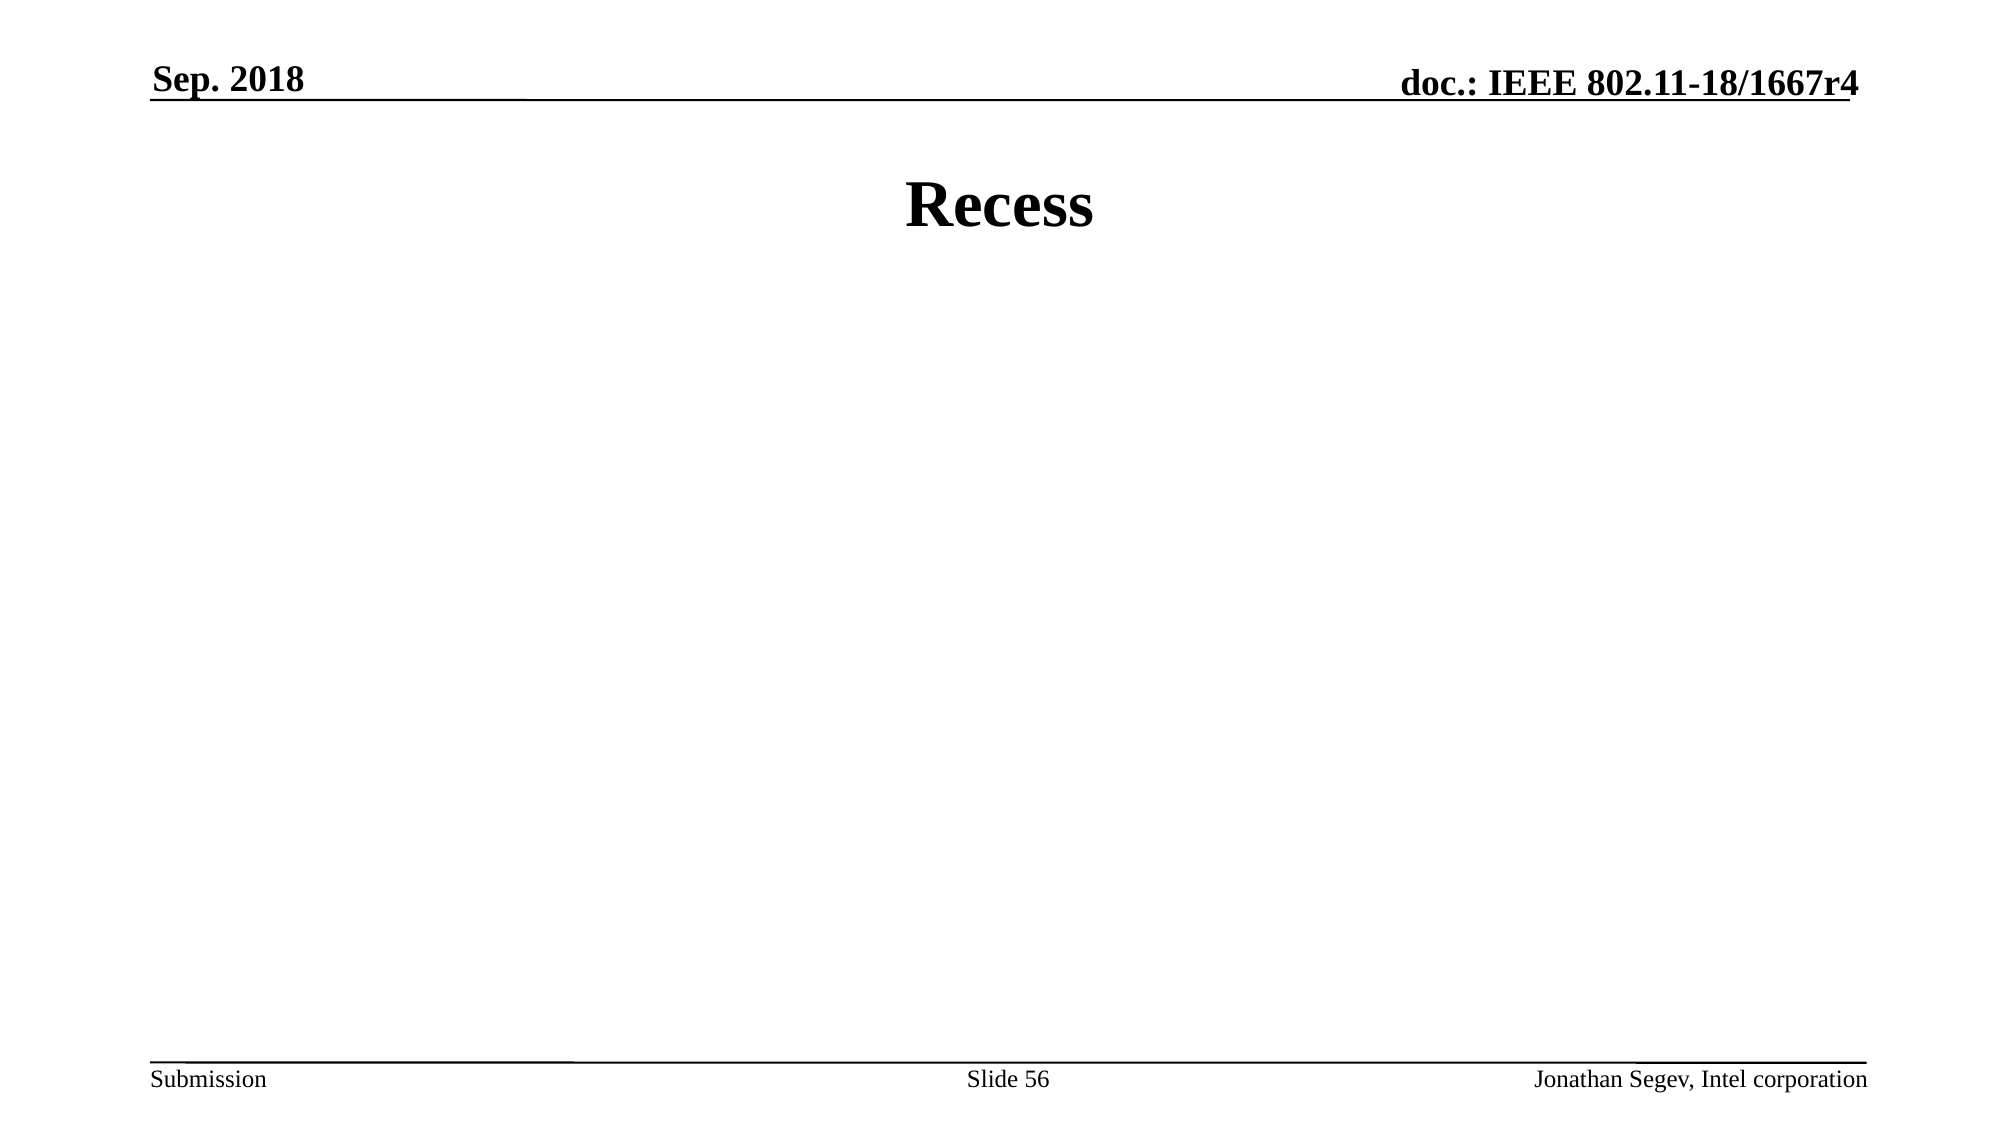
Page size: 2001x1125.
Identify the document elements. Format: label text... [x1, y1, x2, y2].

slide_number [152, 54, 563, 100]
footer Jonathan Segev, Intel corporation [1171, 1061, 1869, 1093]
title Recess [149, 112, 1850, 288]
slide_number Slide 56 [950, 1061, 1067, 1123]
